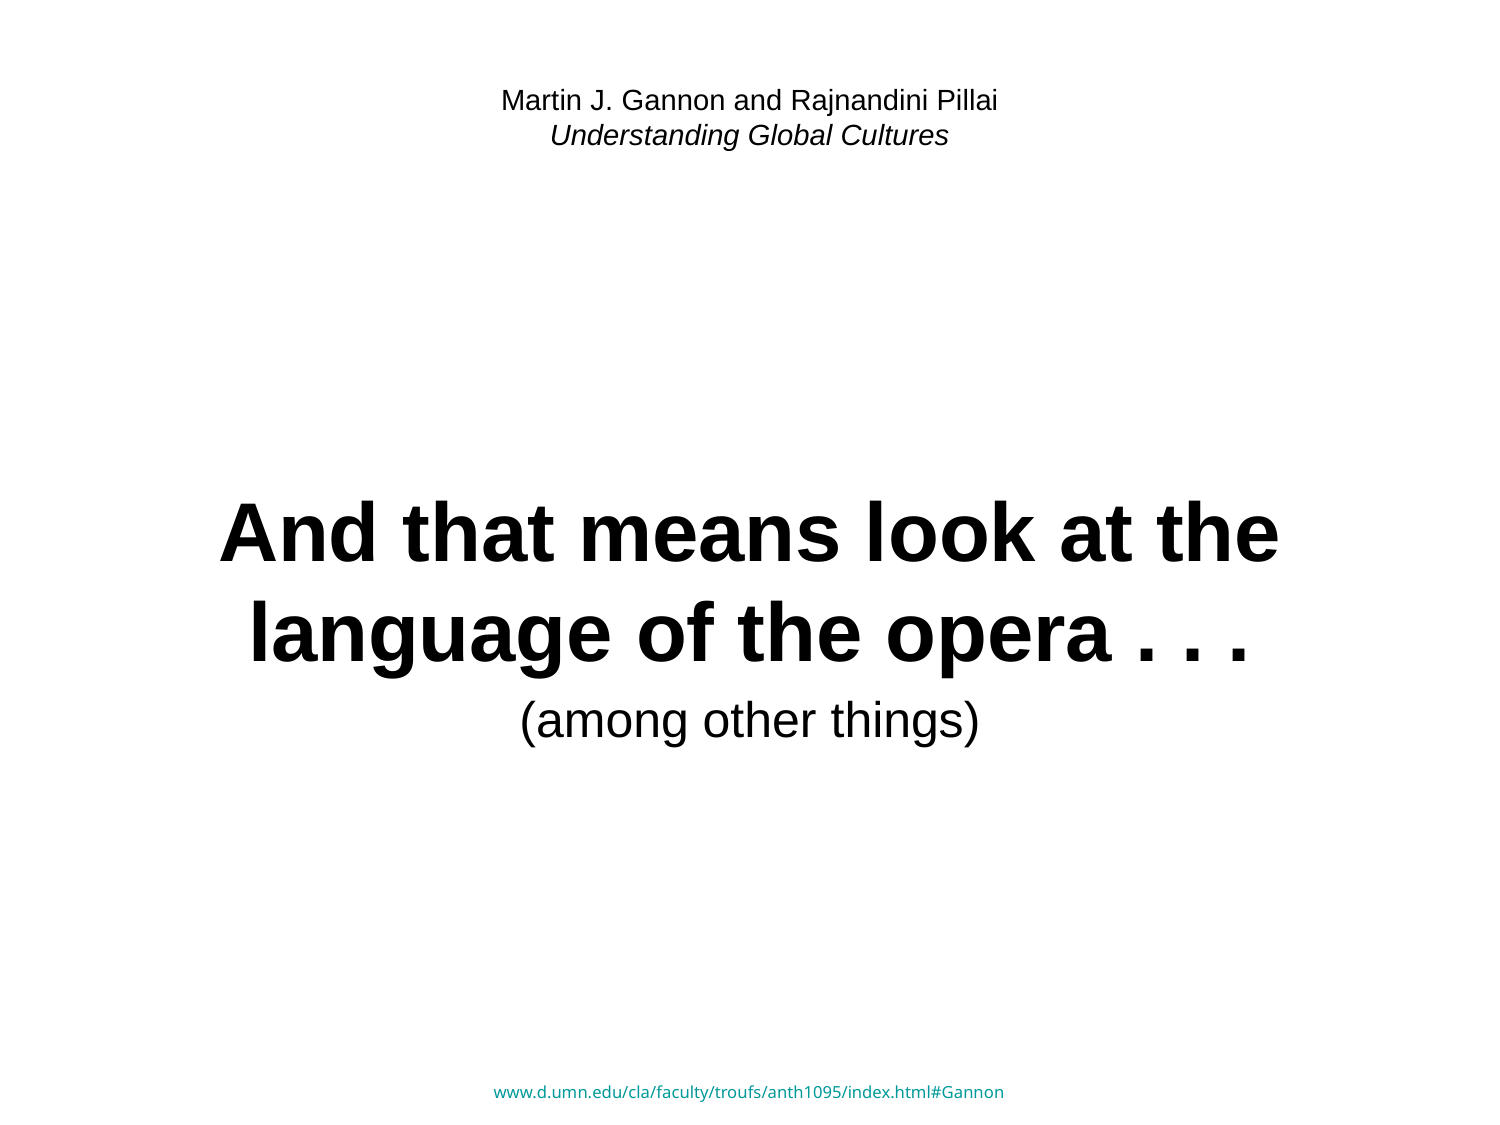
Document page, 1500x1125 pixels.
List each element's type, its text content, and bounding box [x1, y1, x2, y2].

title Martin J. Gannon and Rajnandini Pillai Understanding Global Cultures [74, 69, 1426, 163]
text_box www.d.umn.edu/cla/faculty/troufs/anth1095/index.html#Gannon [478, 1074, 1021, 1113]
text_box And that means look at the language of the opera . . . (among other things) [131, 470, 1369, 756]
